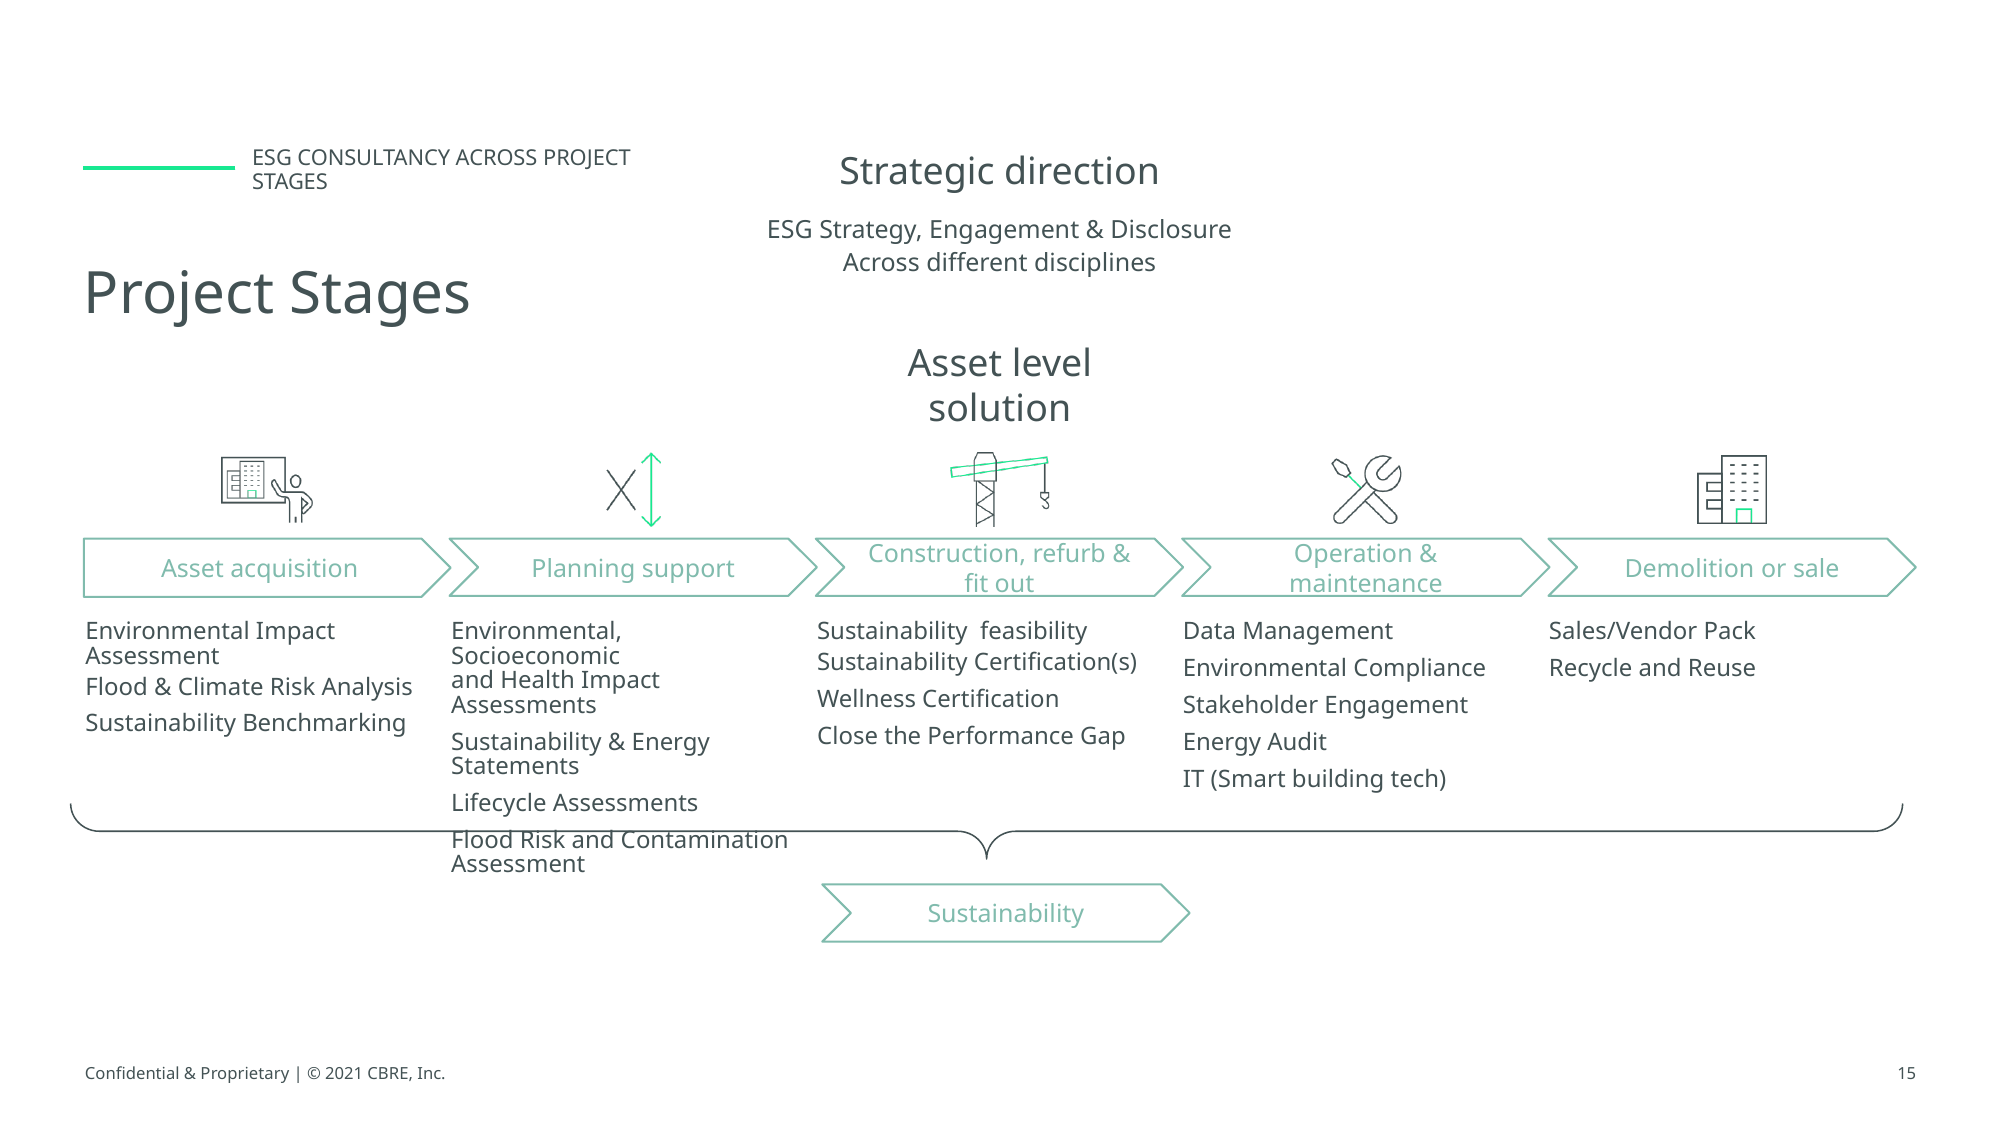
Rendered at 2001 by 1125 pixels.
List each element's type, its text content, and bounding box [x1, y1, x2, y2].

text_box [70, 146, 1917, 860]
text_box Sustainability [822, 884, 1190, 942]
